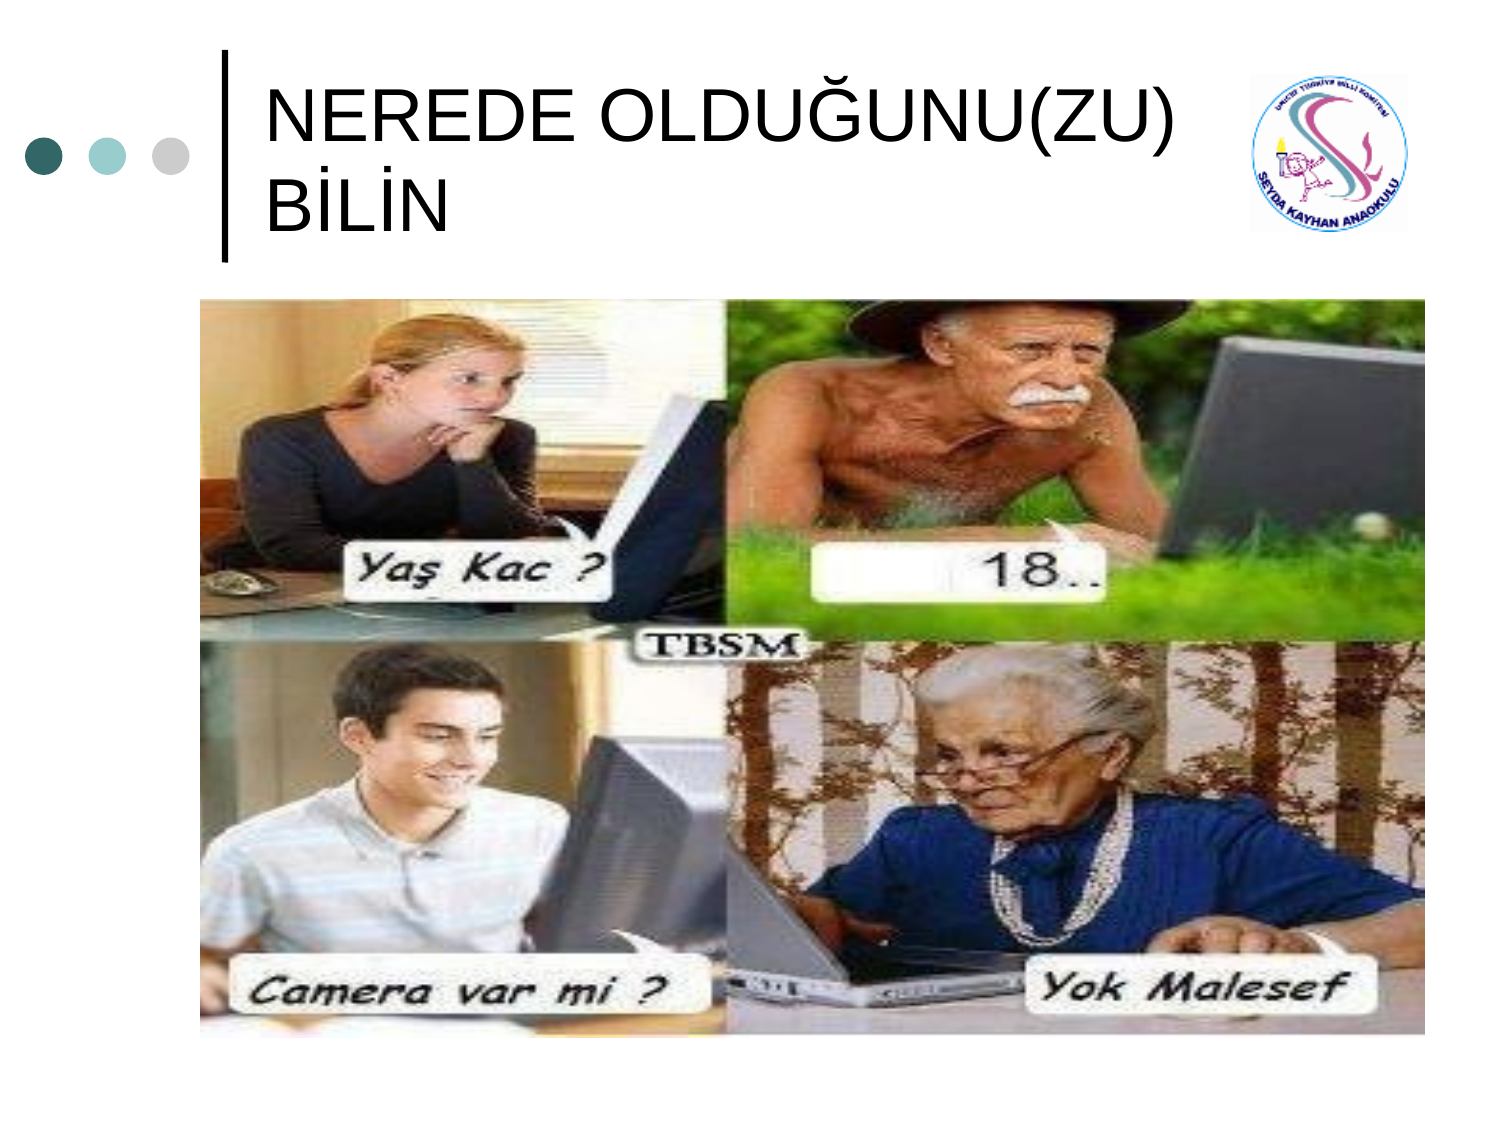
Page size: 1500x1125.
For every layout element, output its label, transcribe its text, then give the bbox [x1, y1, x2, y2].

picture [1249, 74, 1408, 232]
title NEREDE OLDUĞUNU(ZU) BİLİN [249, 30, 1401, 282]
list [199, 299, 1426, 1038]
